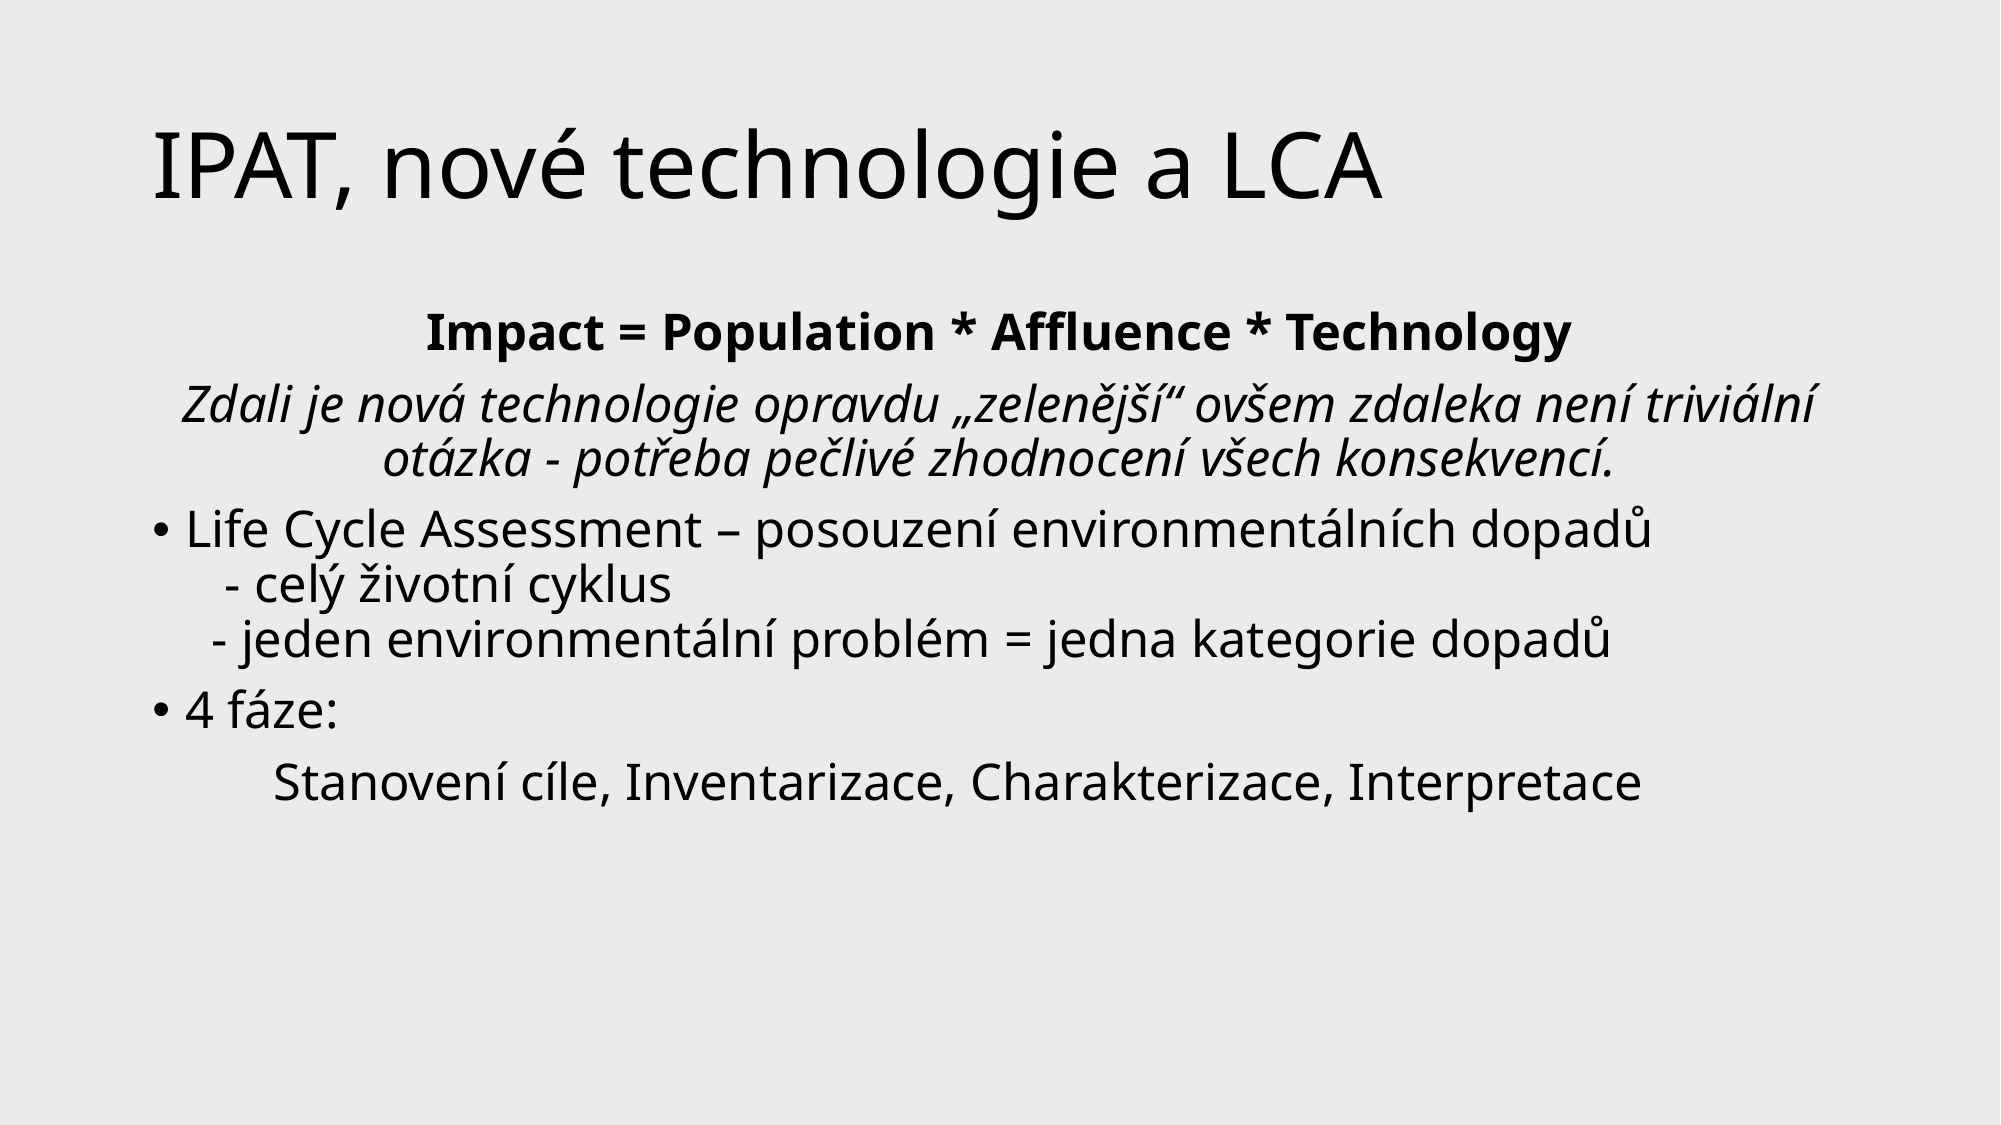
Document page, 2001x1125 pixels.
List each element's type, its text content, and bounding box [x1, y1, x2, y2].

list Impact = Population * Affluence * Technology Zdali je nová technologie opravdu „zelenější“ ovšem zdaleka není triviální otázka - potřeba pečlivé zhodnocení všech konsekvencí. Life Cycle Assessment – posouzení environmentálních dopadů - celý životní cyklus - jeden environmentální problém = jedna kategorie dopadů 4 fáze: Stanovení cíle, Inventarizace, Charakterizace, Interpretace [137, 299, 1863, 1014]
title IPAT, nové technologie a LCA [137, 59, 1863, 278]
